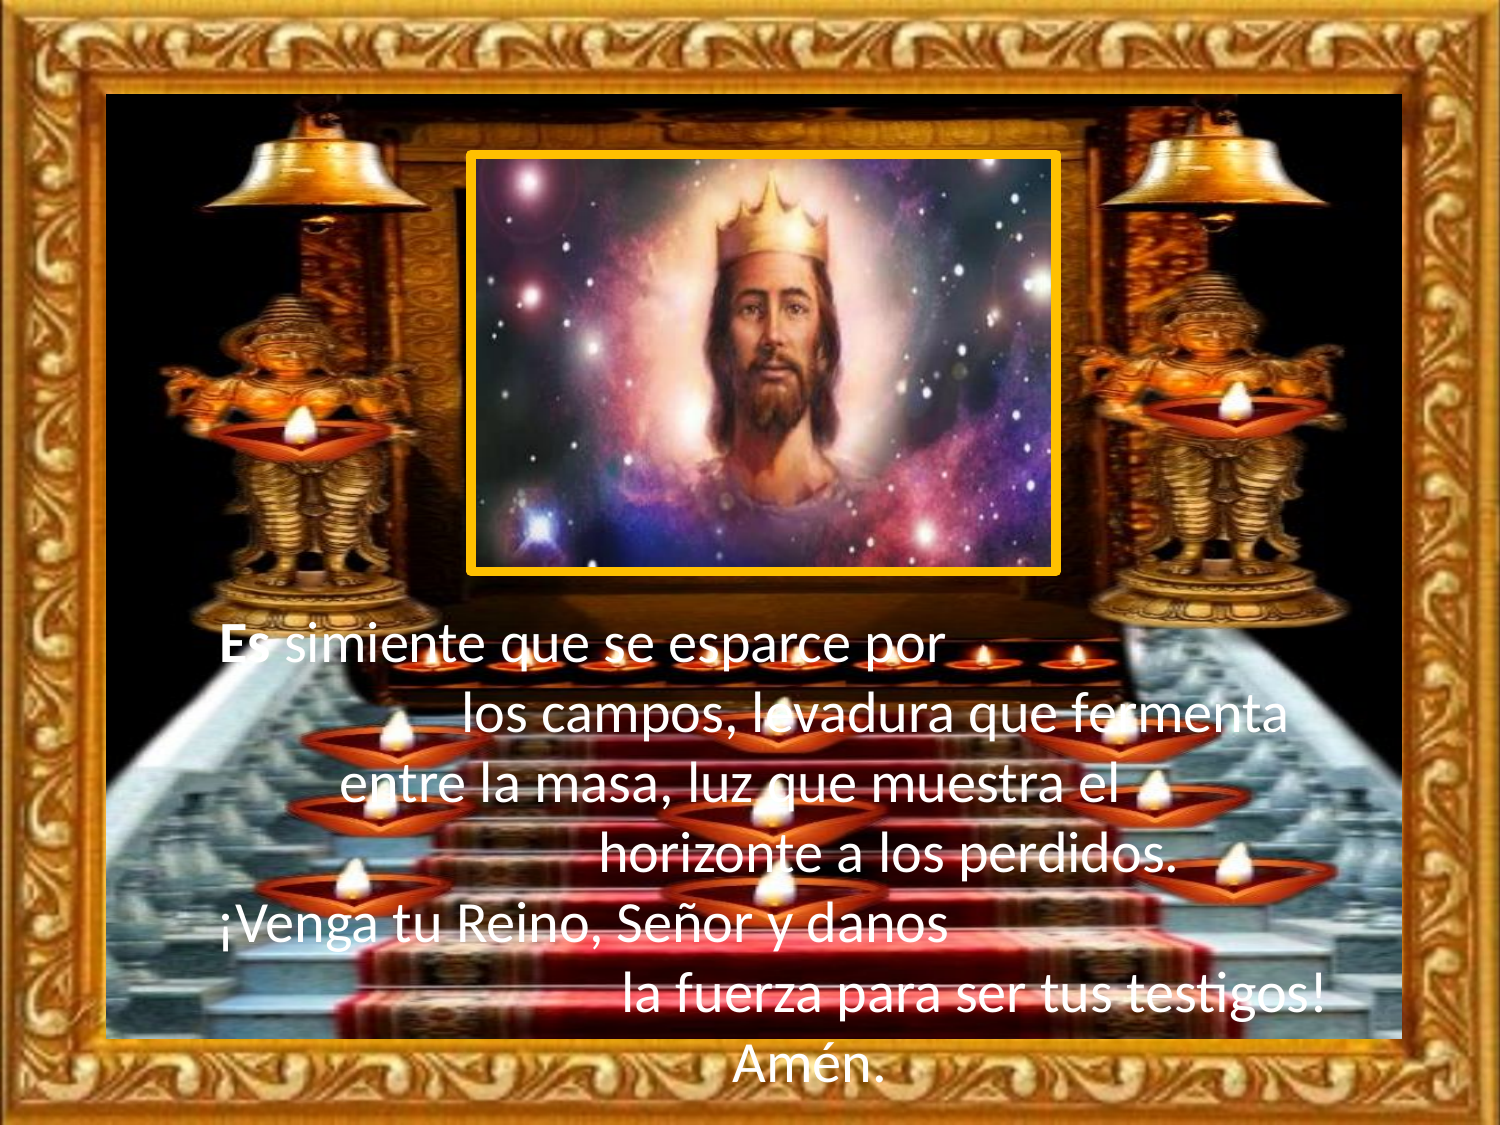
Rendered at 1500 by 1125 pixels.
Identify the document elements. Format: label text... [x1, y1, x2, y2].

picture [0, 0, 1500, 1125]
text_box Es simiente que se esparce por los campos, levadura que fermenta entre la masa, luz que muestra el horizonte a los perdidos. ¡Venga tu Reino, Señor y danos la fuerza para ser tus testigos! Amén. [199, 1047, 1364, 1101]
